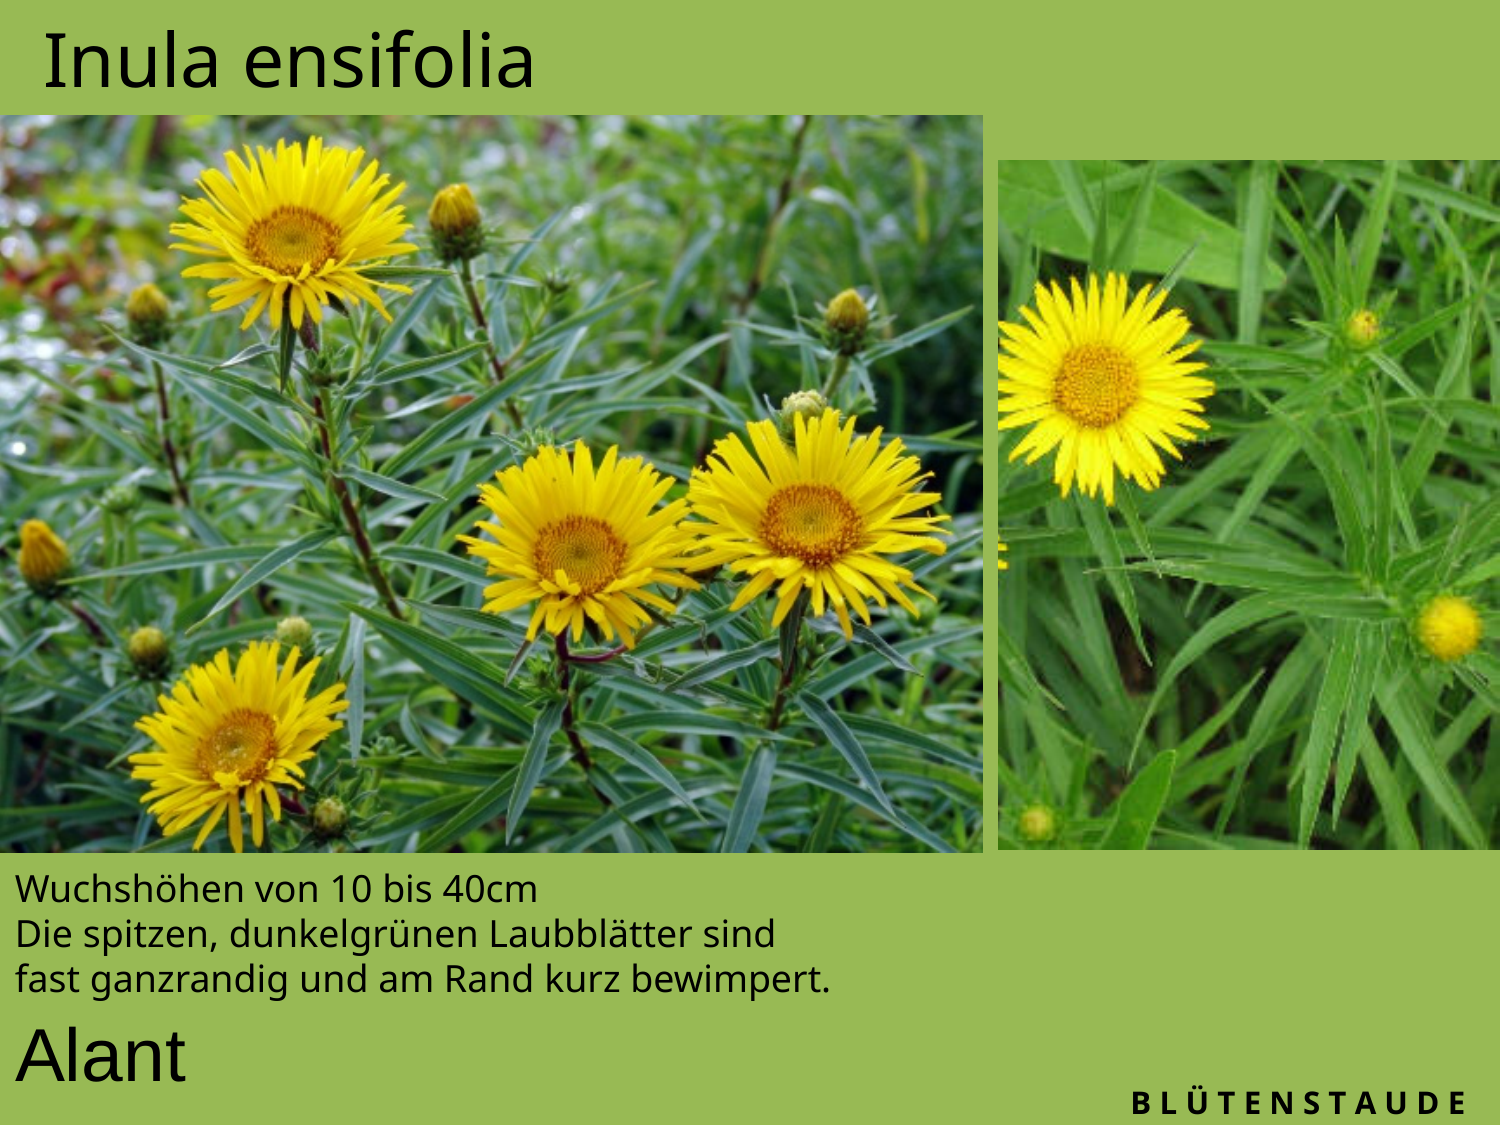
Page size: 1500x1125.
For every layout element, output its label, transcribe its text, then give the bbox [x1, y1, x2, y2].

text_box Wuchshöhen von 10 bis 40cm Die spitzen, dunkelgrünen Laubblätter sind fast ganzrandig und am Rand kurz bewimpert. [0, 860, 860, 1008]
text_box B L Ü T E N S T A U D E [1104, 1080, 1500, 1125]
picture [0, 114, 983, 853]
picture [997, 160, 1500, 850]
text_box Alant [0, 998, 1359, 1104]
text_box Inula ensifolia [28, 5, 1387, 111]
